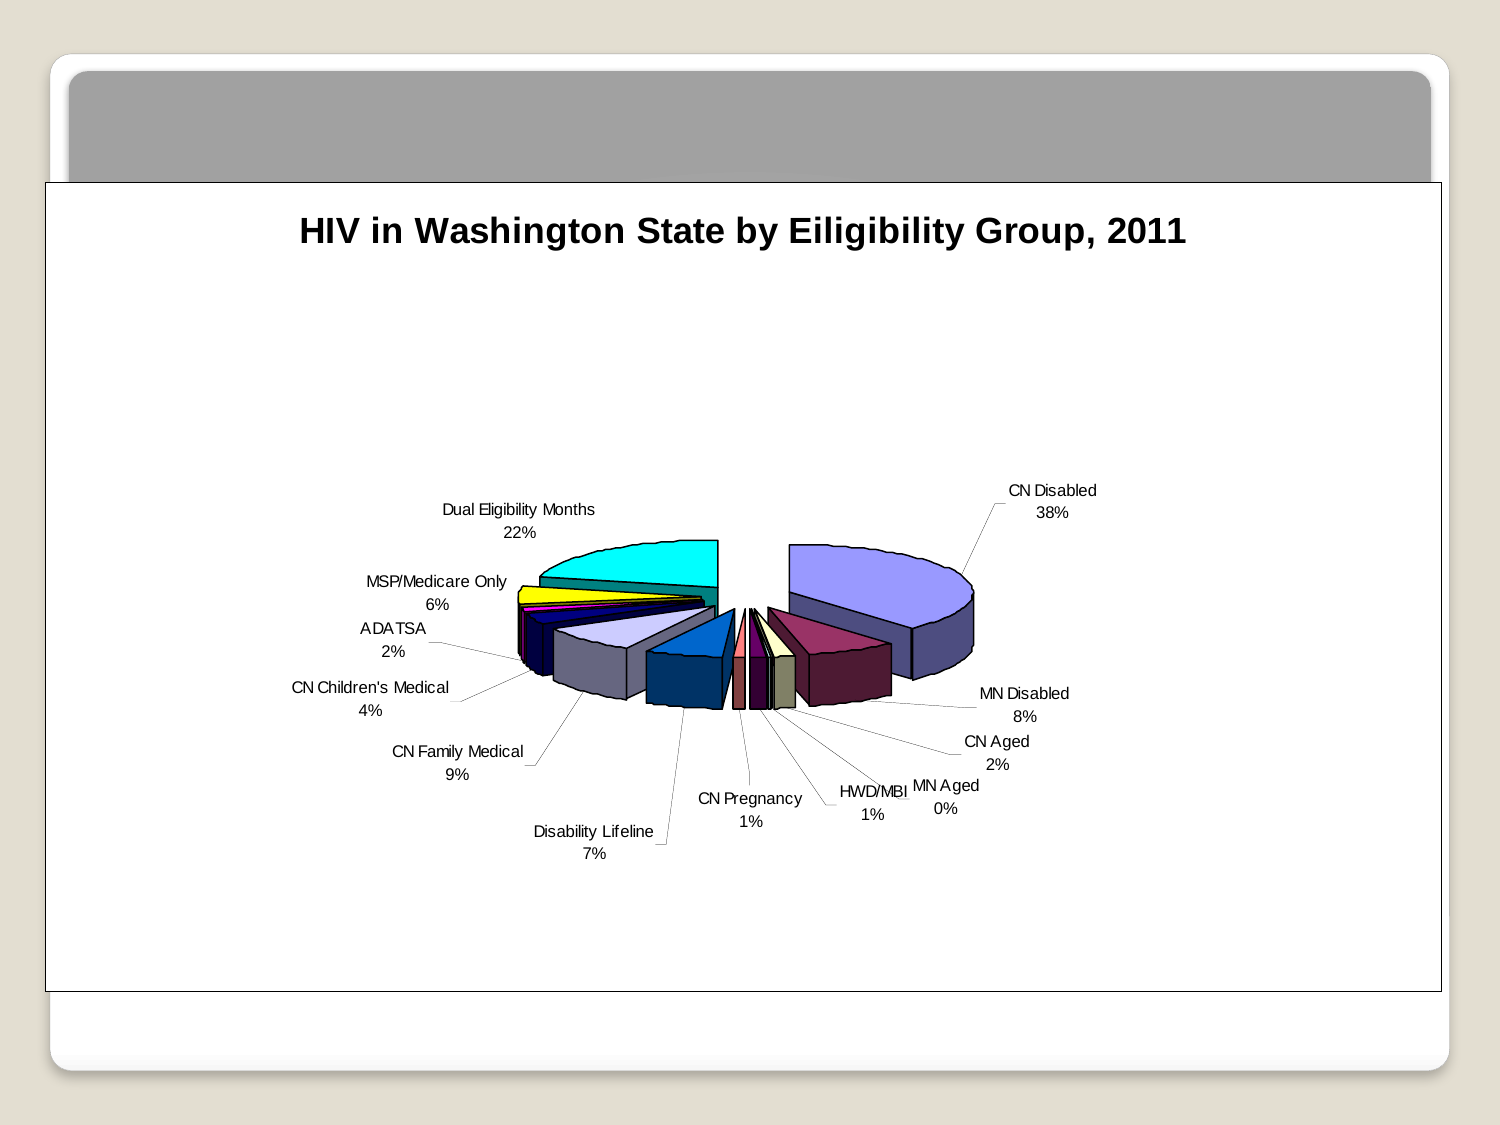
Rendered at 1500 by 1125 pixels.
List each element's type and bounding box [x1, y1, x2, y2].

list [37, 174, 1451, 999]
